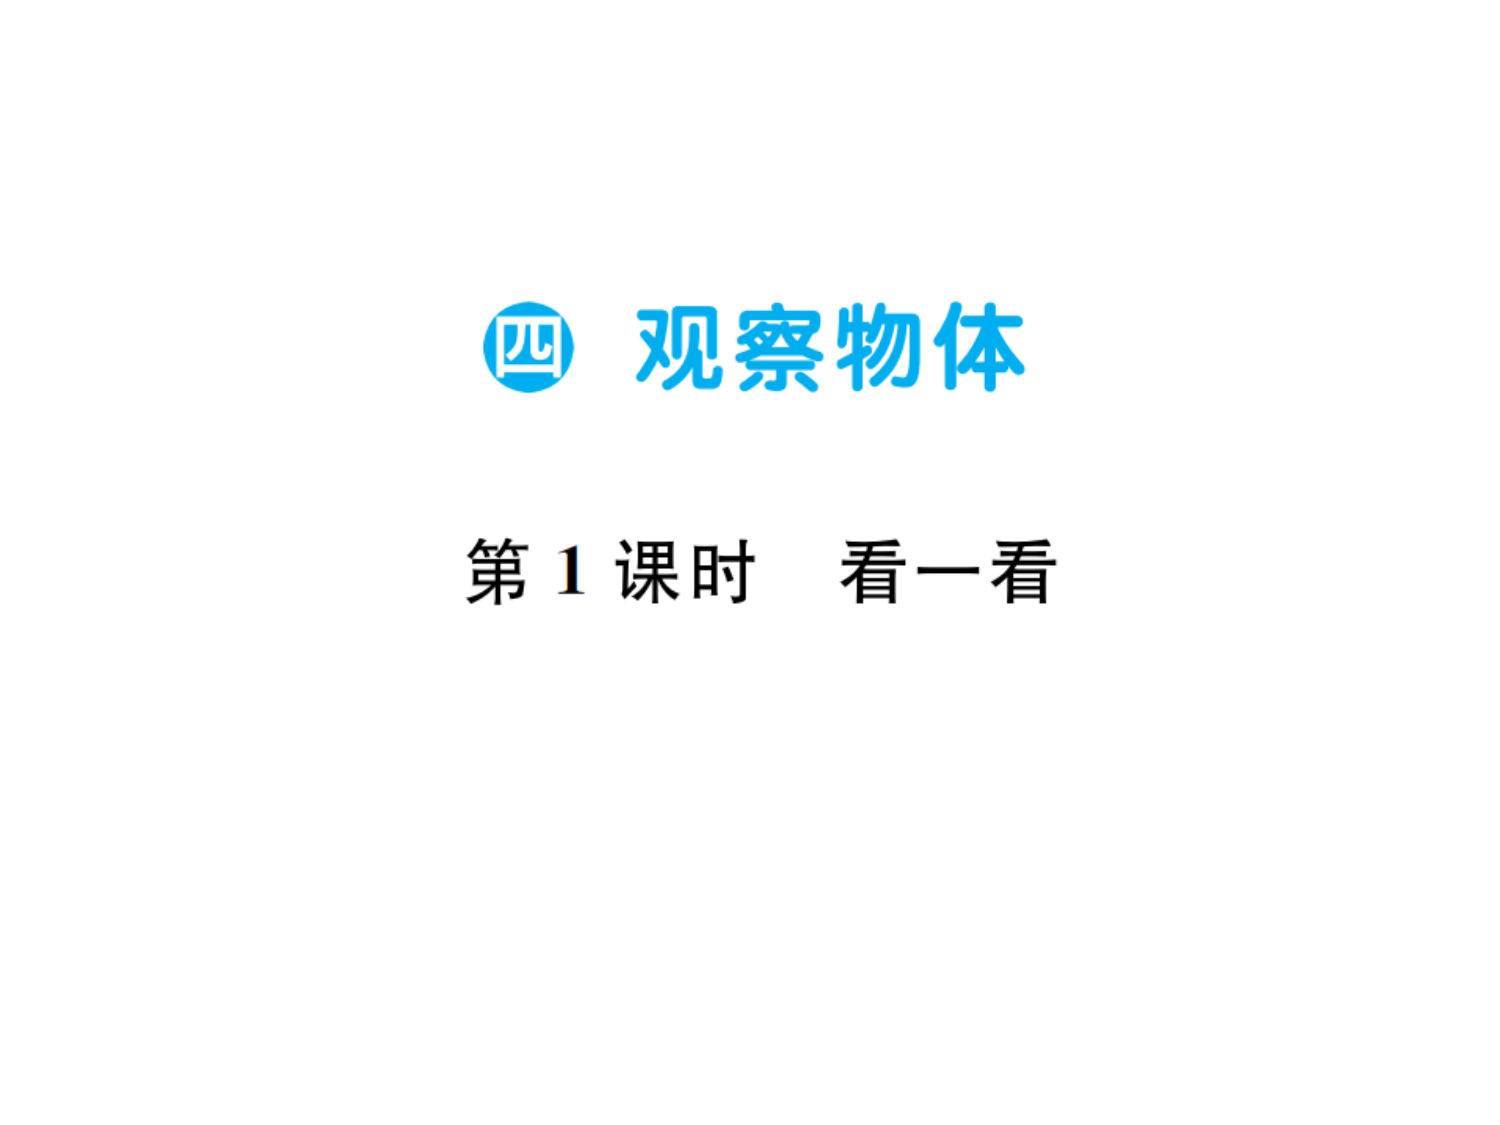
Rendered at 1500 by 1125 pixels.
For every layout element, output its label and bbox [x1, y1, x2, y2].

picture [438, 507, 1062, 618]
picture [457, 278, 1043, 415]
